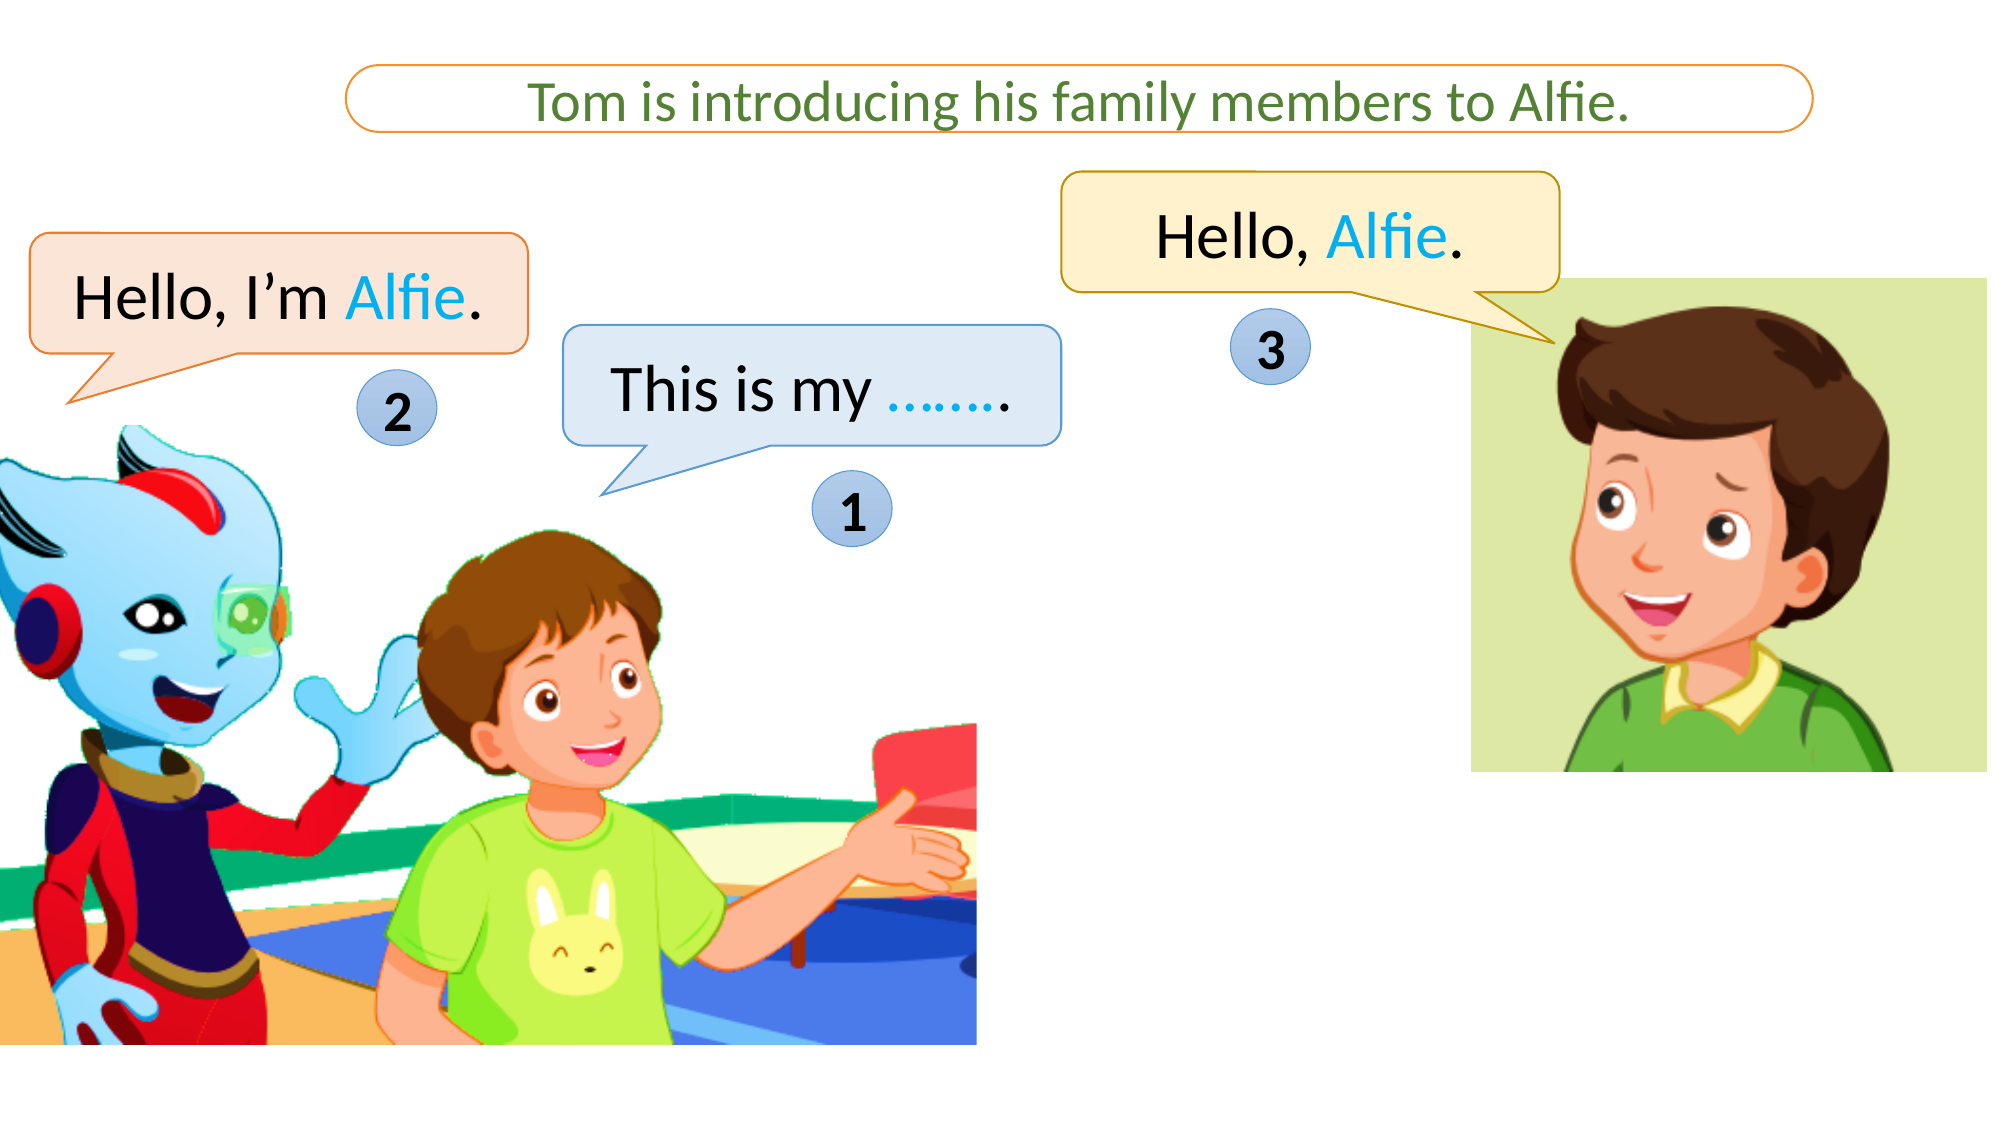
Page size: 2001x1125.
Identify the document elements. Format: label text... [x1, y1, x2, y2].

picture [1471, 278, 1987, 772]
picture [0, 425, 977, 1045]
text_box This is my …….. [561, 323, 1063, 447]
text_box Hello, Alfie. [1060, 170, 1561, 324]
text_box Tom is introducing his family members to Alfie. [344, 64, 1814, 133]
text_box Hello, I’m Alfie. [28, 231, 530, 406]
text_box 2 [356, 369, 438, 425]
text_box 3 [1229, 308, 1311, 386]
